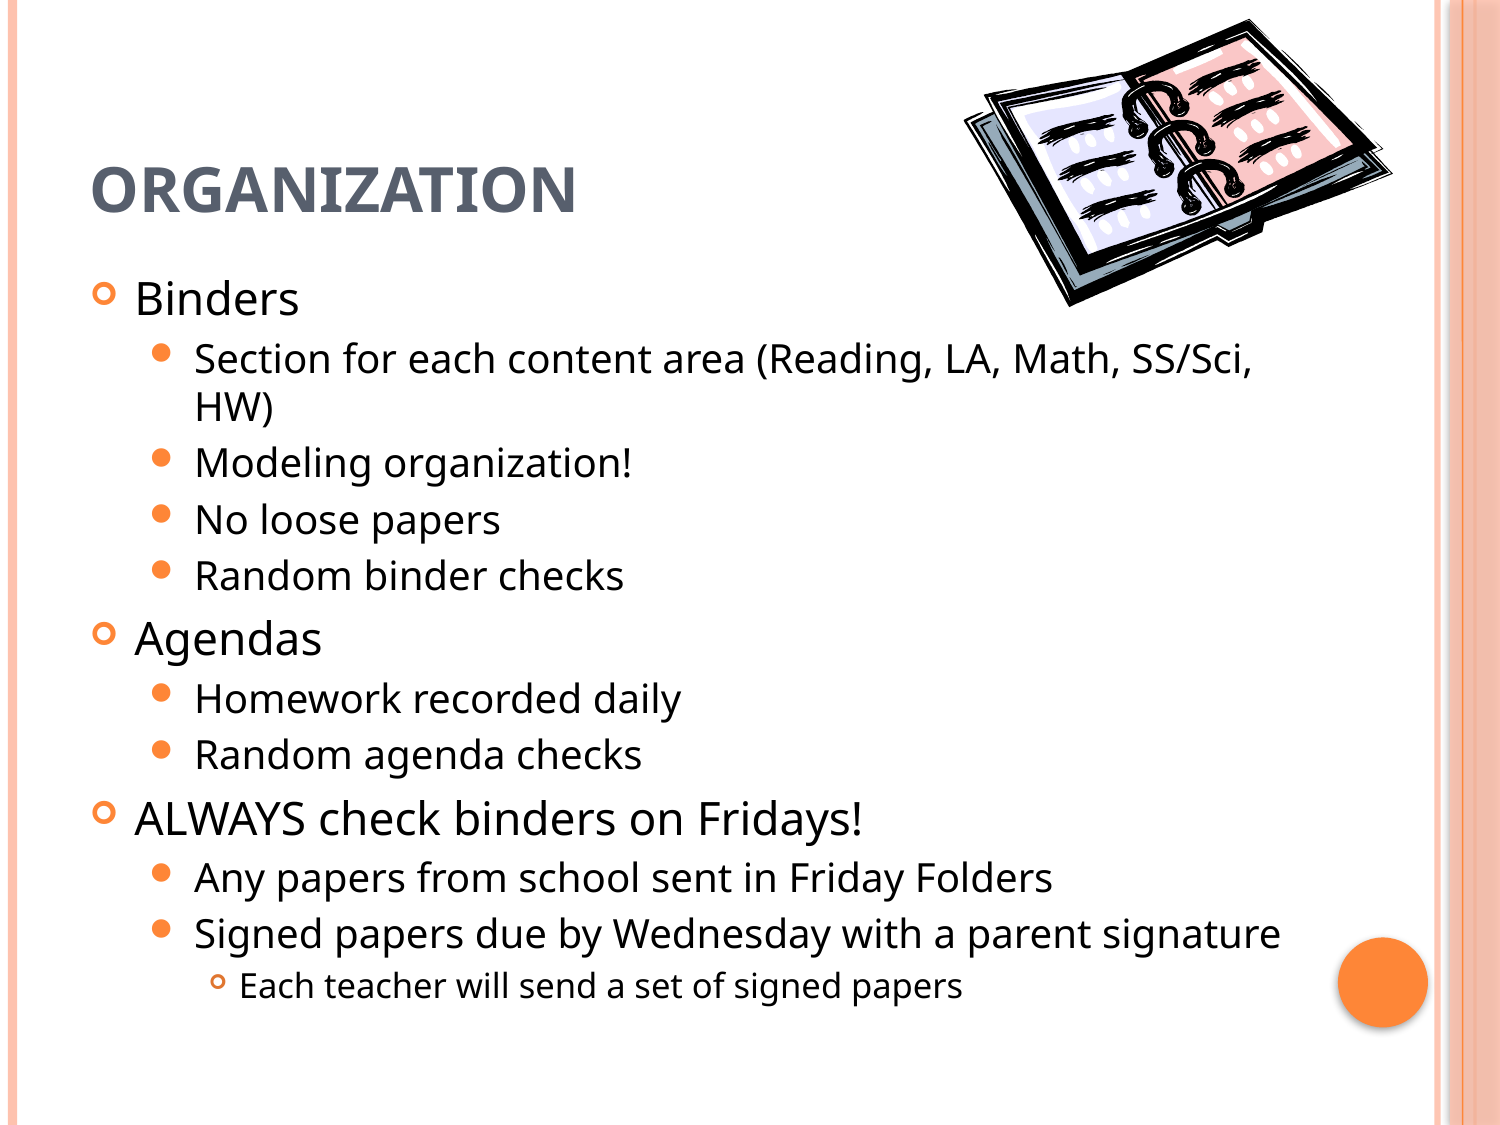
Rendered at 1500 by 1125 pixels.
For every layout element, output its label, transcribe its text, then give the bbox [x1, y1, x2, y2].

picture [958, 5, 1396, 326]
title Organization [75, 45, 952, 233]
list Binders Section for each content area (Reading, LA, Math, SS/Sci, HW) Modeling organization! No loose papers Random binder checks Agendas Homework recorded daily Random agenda checks ALWAYS check binders on Fridays! Any papers from school sent in Friday Folders Signed papers due by Wednesday with a parent signature Each teacher will send a set of signed papers [75, 262, 1300, 1062]
